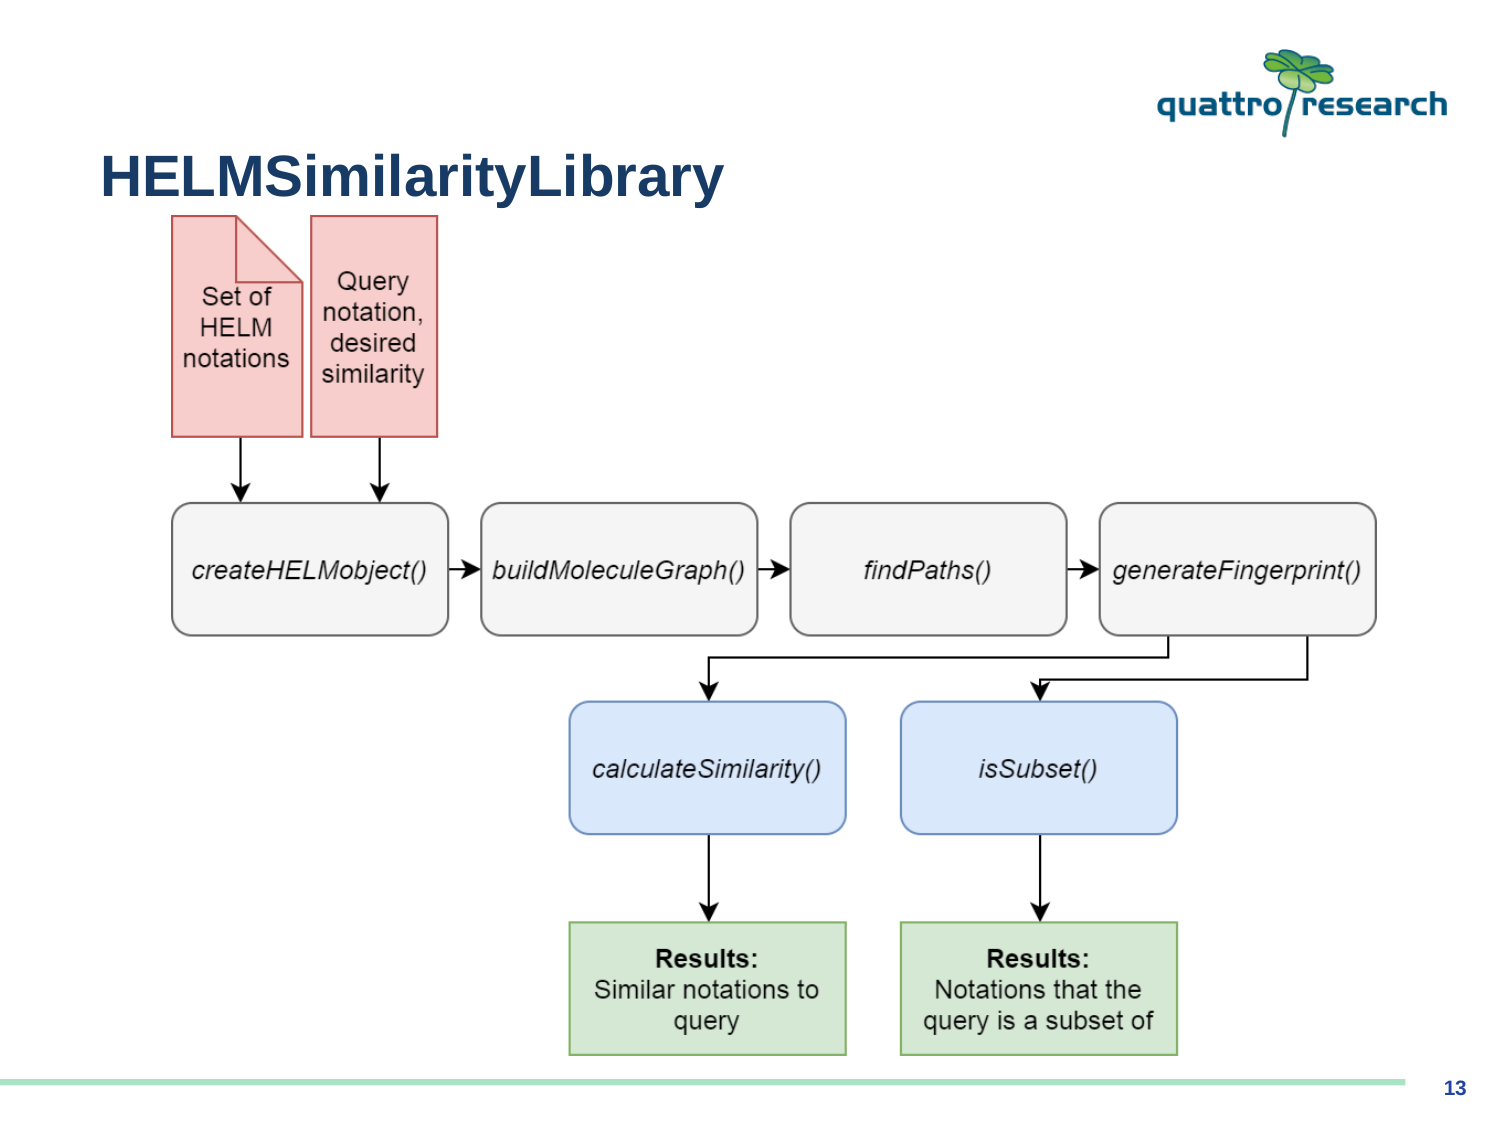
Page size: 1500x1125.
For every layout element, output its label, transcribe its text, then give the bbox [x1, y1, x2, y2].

picture [1157, 49, 1447, 138]
title HELMSimilarityLibrary [100, 138, 1484, 237]
slide_number 13 [1392, 1065, 1500, 1100]
picture [170, 214, 1377, 1057]
picture [1163, 102, 1170, 111]
